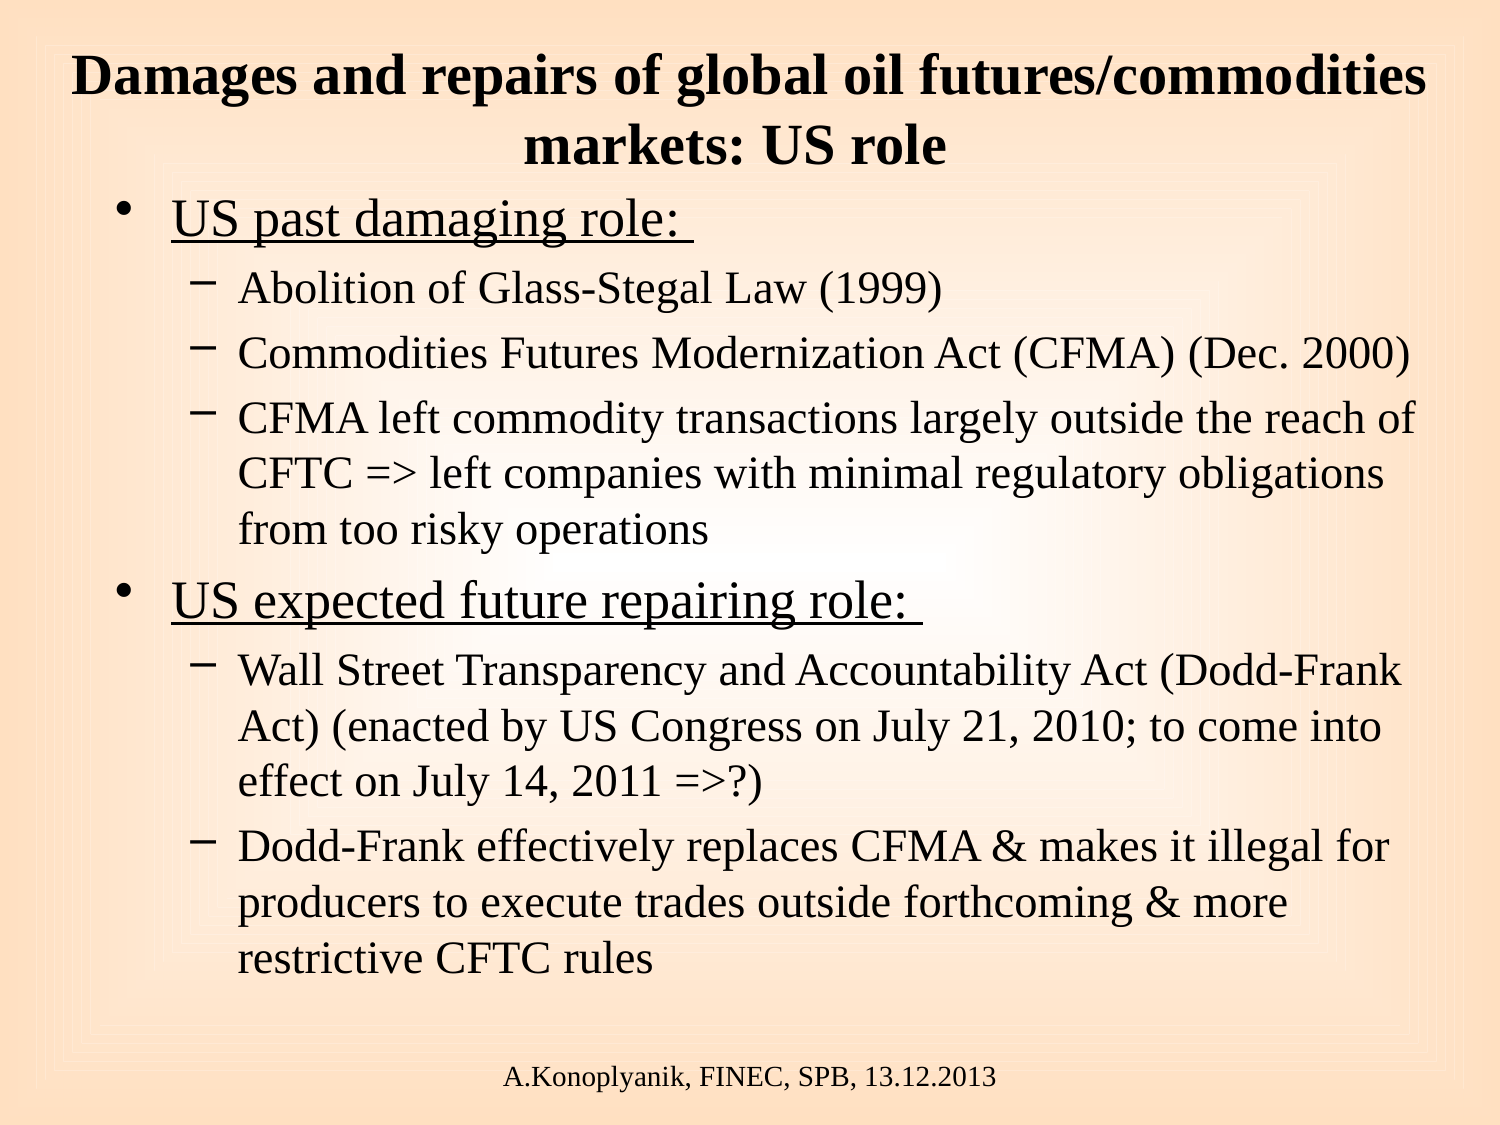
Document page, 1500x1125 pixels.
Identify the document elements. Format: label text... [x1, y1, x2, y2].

footer A.Konoplyanik, FINEC, SPB, 13.12.2013 [87, 1049, 1413, 1101]
title Damages and repairs of global oil futures/commodities markets: US role [24, 24, 1476, 188]
list US past damaging role: Abolition of Glass-Stegal Law (1999) Commodities Futures Modernization Act (CFMA) (Dec. 2000) CFMA left commodity transactions largely outside the reach of CFTC => left companies with minimal regulatory obligations from too risky operations US expected future repairing role: Wall Street Transparency and Accountability Act (Dodd-Frank Act) (enacted by US Congress on July 21, 2010; to come into effect on July 14, 2011 =>?) Dodd-Frank effectively replaces CFMA & makes it illegal for producers to execute trades outside forthcoming & more restrictive CFTC rules [99, 174, 1451, 1001]
